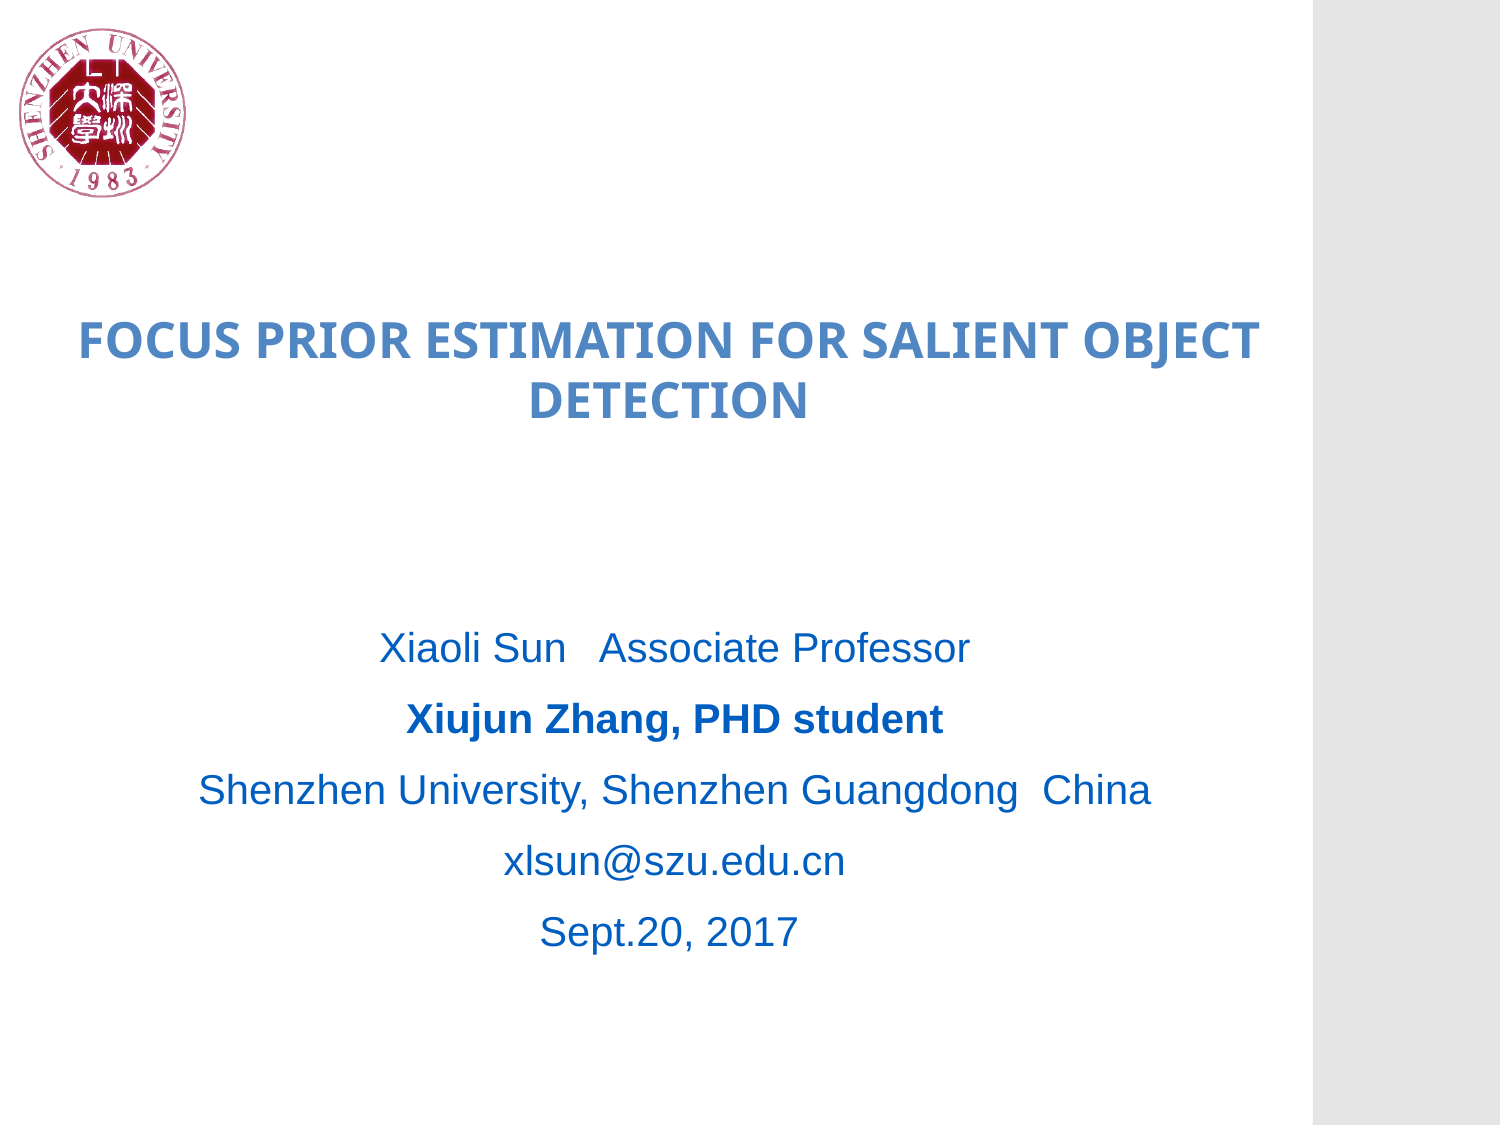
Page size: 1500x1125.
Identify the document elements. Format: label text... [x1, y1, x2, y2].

picture [0, 24, 200, 206]
text_box Xiaoli Sun Associate Professor Xiujun Zhang, PHD student Shenzhen University, Shenzhen Guangdong China xlsun@szu.edu.cn Sept.20, 2017 [99, 613, 1250, 963]
title FOCUS PRIOR ESTIMATION FOR SALIENT OBJECT DETECTION [0, 237, 1363, 501]
